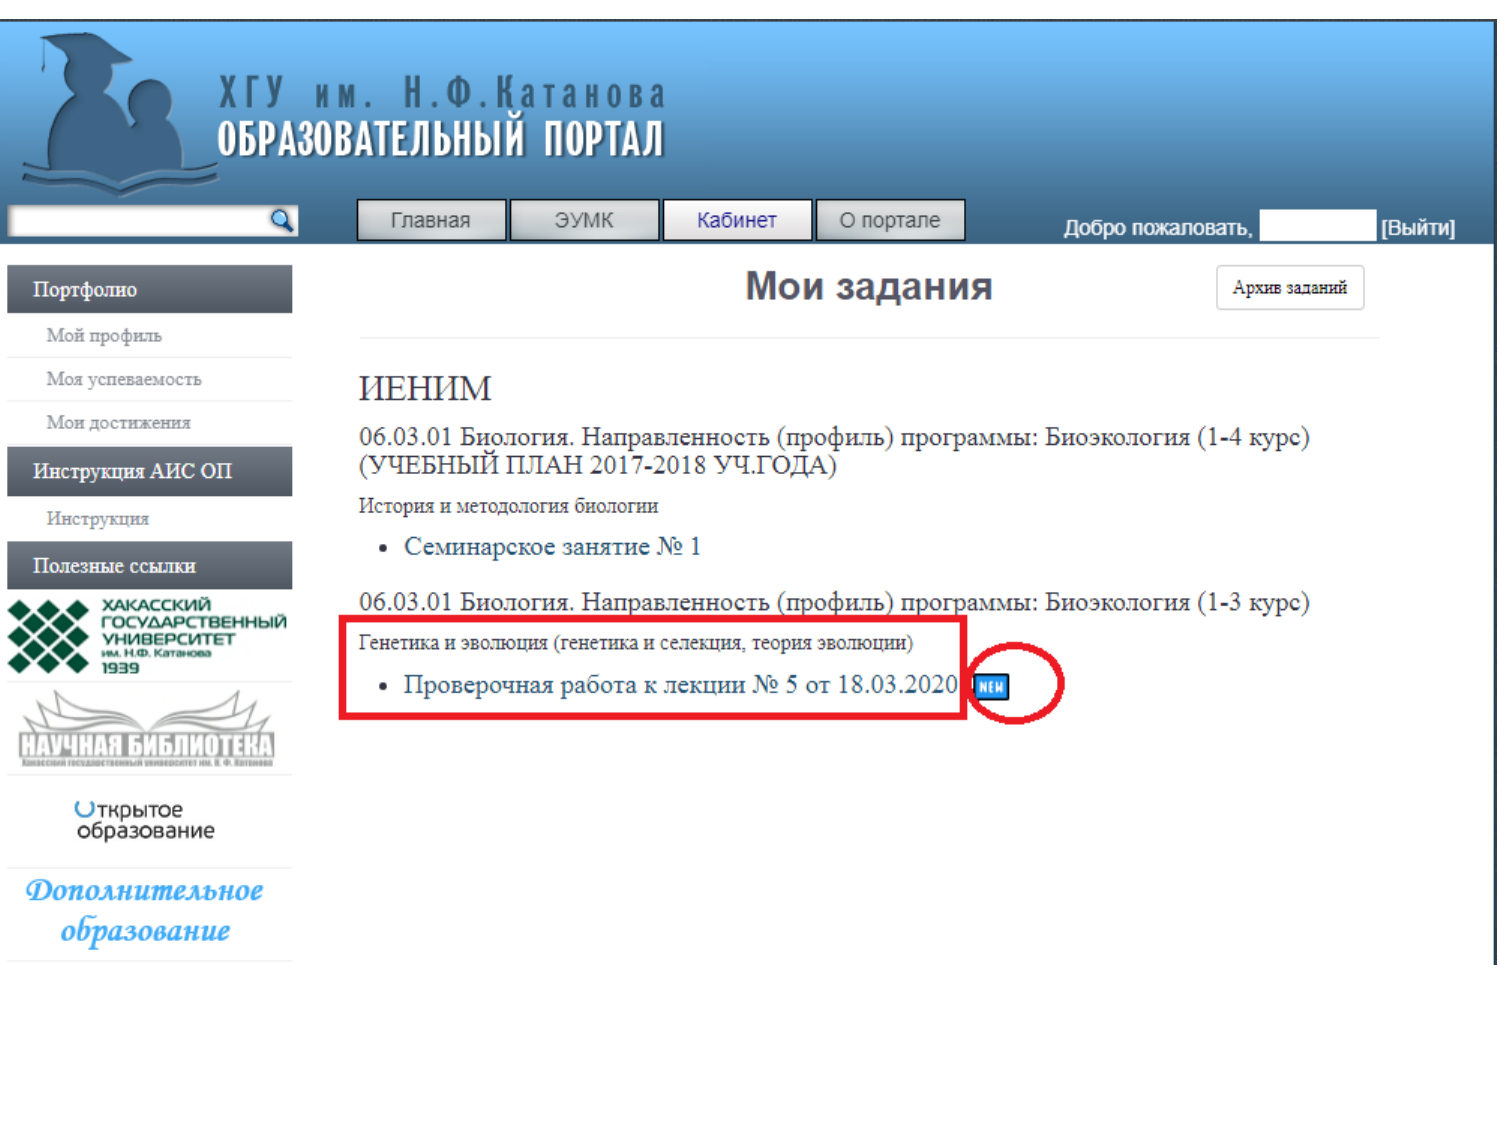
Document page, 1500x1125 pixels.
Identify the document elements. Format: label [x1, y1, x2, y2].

picture [0, 18, 1498, 965]
